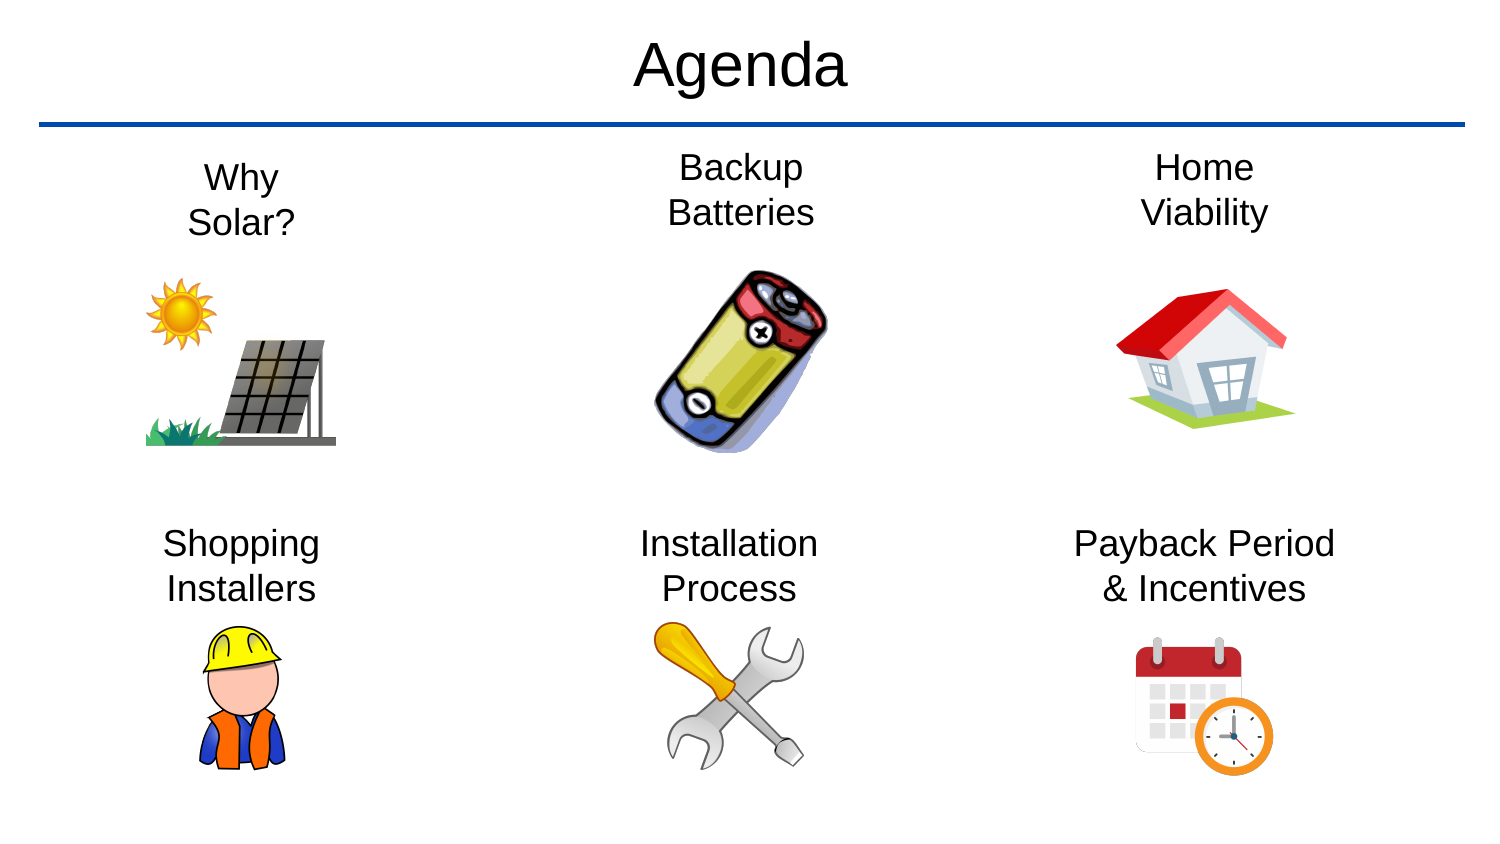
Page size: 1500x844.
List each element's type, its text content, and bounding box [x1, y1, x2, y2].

picture [654, 622, 804, 771]
text_box Payback Period & Incentives [1051, 503, 1357, 587]
picture [654, 270, 828, 453]
text_box Home Viability [1076, 132, 1333, 212]
picture [146, 266, 336, 457]
picture [1109, 266, 1300, 457]
text_box Installation Process [600, 503, 858, 587]
title Agenda [148, 8, 1335, 103]
picture [141, 620, 341, 819]
text_box Shopping Installers [112, 503, 370, 587]
picture [1105, 607, 1304, 807]
text_box Why Solar? [135, 138, 348, 222]
text_box Backup Batteries [612, 132, 870, 212]
